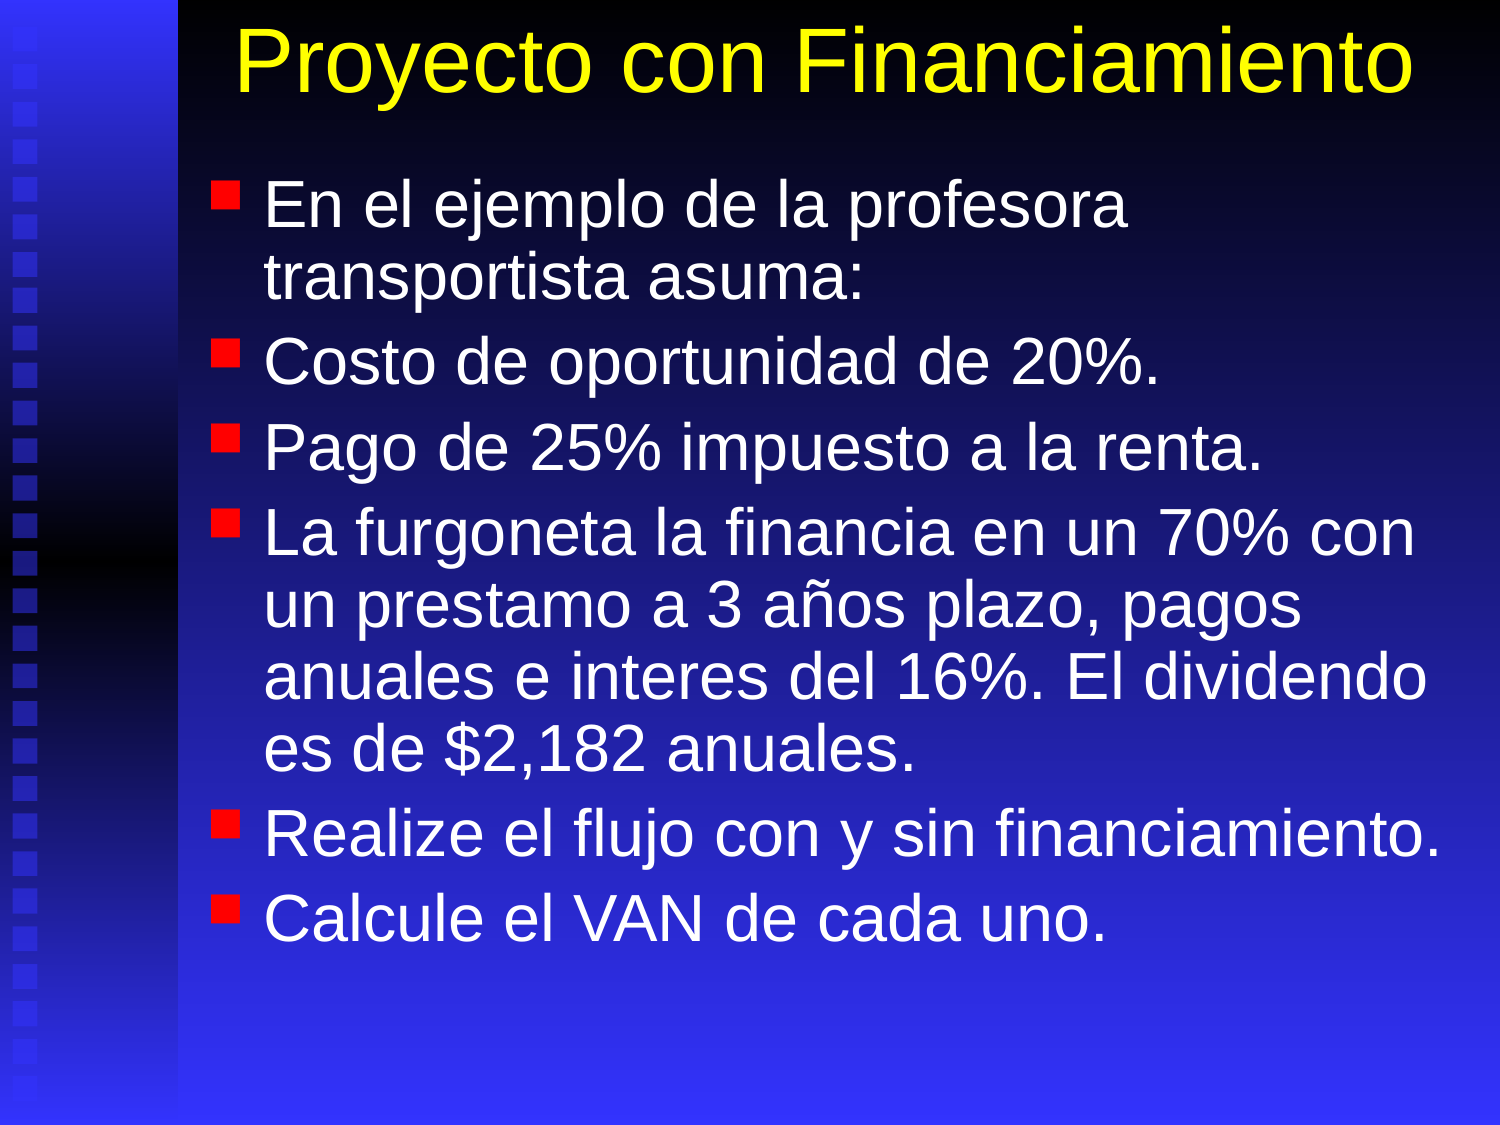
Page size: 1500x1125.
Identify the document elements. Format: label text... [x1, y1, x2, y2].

list En el ejemplo de la profesora transportista asuma: Costo de oportunidad de 20%. Pago de 25% impuesto a la renta. La furgoneta la financia en un 70% con un prestamo a 3 años plazo, pagos anuales e interes del 16%. El dividendo es de $2,182 anuales. Realize el flujo con y sin financiamiento. Calcule el VAN de cada uno. [191, 162, 1468, 995]
title Proyecto con Financiamiento [187, 0, 1463, 151]
